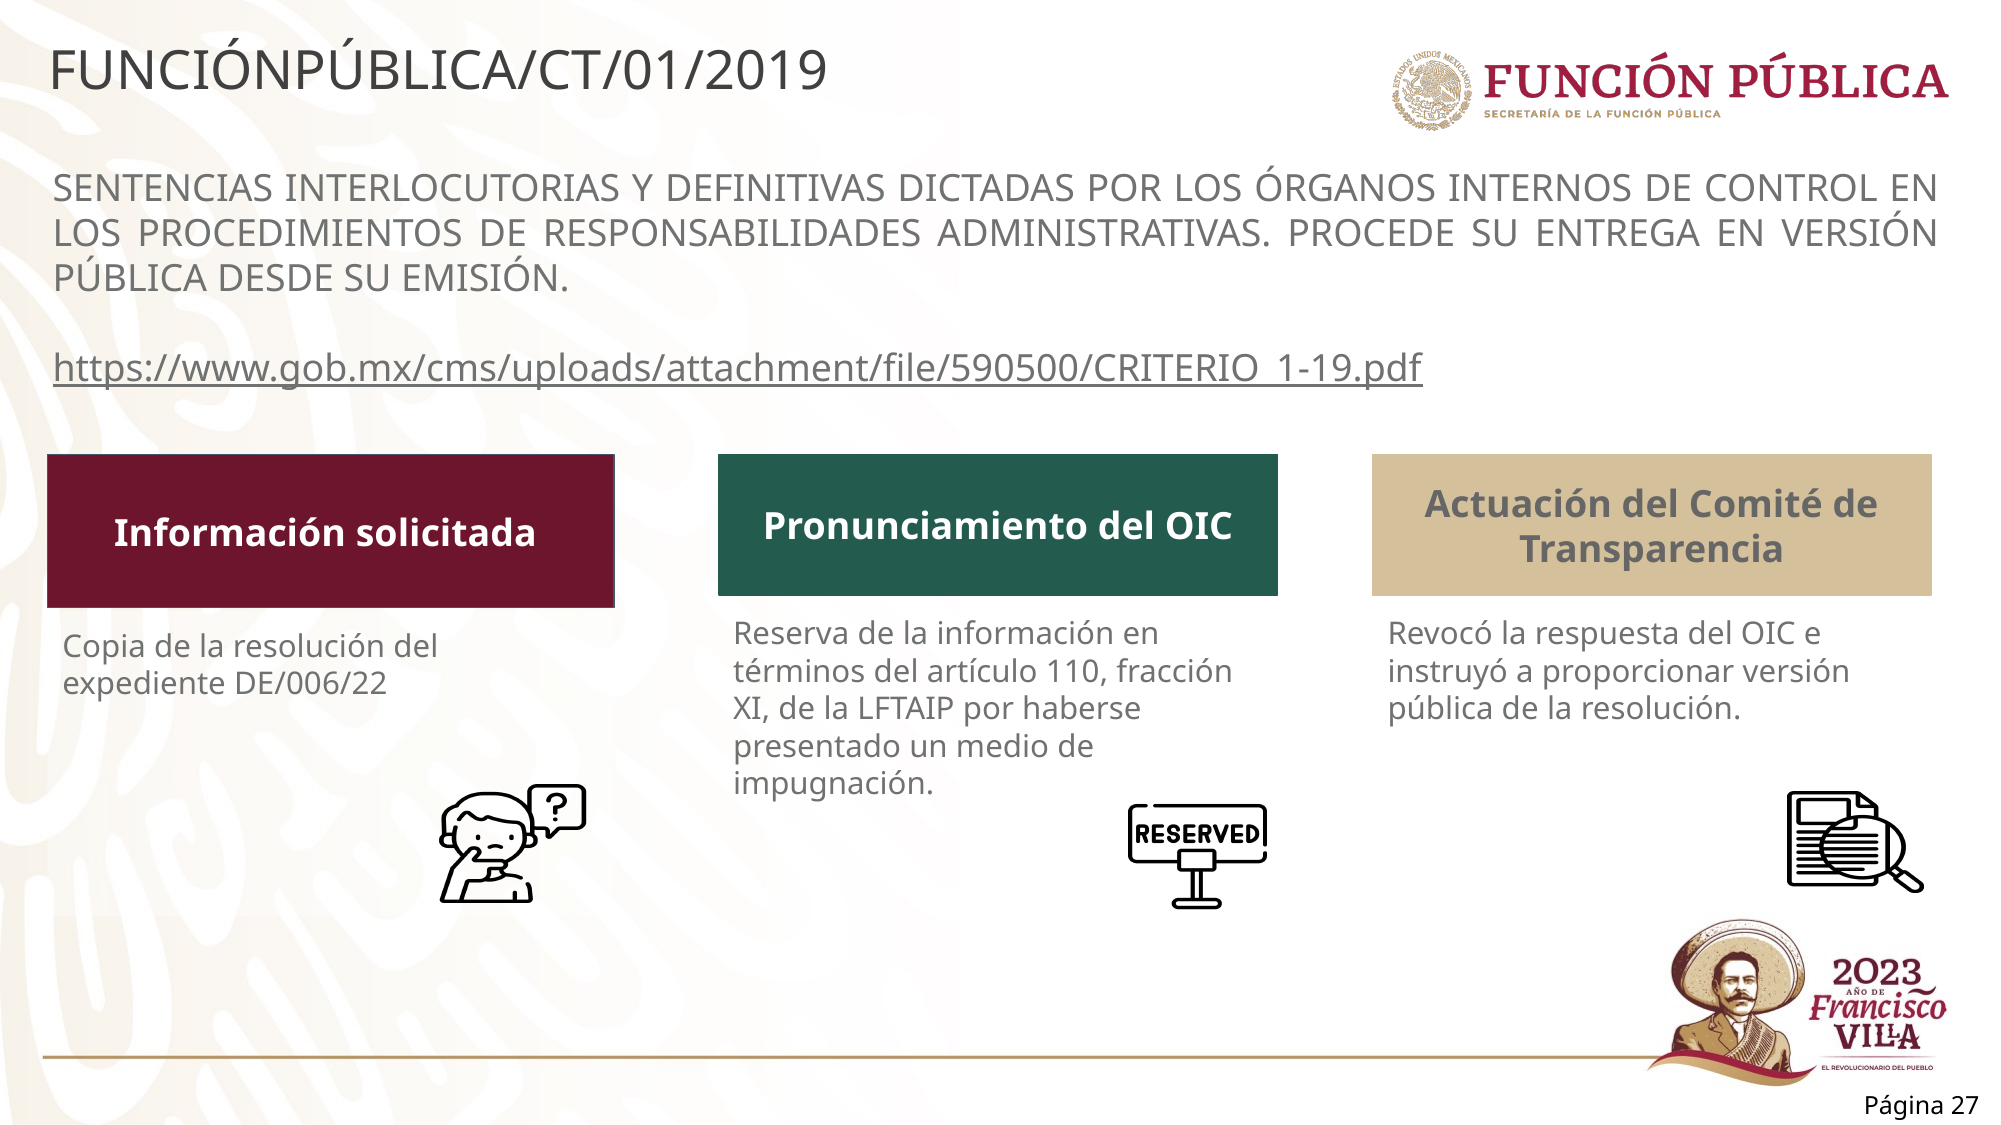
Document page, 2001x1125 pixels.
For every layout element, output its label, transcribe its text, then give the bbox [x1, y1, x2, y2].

text_box FUNCIÓNPÚBLICA/CT/01/2019 [33, 35, 1024, 120]
text_box Reserva de la información en términos del artículo 110, fracción XI, de la LFTAIP por haberse presentado un medio de impugnación. [718, 598, 1280, 916]
text_box Actuación del Comité de Transparencia [1372, 454, 1932, 595]
text_box Información solicitada [47, 454, 614, 608]
text_box Pronunciamiento del OIC [718, 454, 1278, 595]
text_box Copia de la resolución del expediente DE/006/22 [47, 610, 614, 916]
text_box SENTENCIAS INTERLOCUTORIAS Y DEFINITIVAS DICTADAS POR LOS ÓRGANOS INTERNOS DE CONTROL EN LOS PROCEDIMIENTOS DE RESPONSABILIDADES ADMINISTRATIVAS. PROCEDE SU ENTREGA EN VERSIÓN PÚBLICA DESDE SU EMISIÓN. https://www.gob.mx/cms/uploads/attachment/file/590500/CRITERIO_1-19.pdf [37, 148, 1955, 410]
text_box Página 27 [1848, 1074, 2000, 1125]
text_box Revocó la respuesta del OIC e instruyó a proporcionar versión pública de la resolución. [1372, 598, 1932, 916]
picture [0, 0, 2001, 1125]
